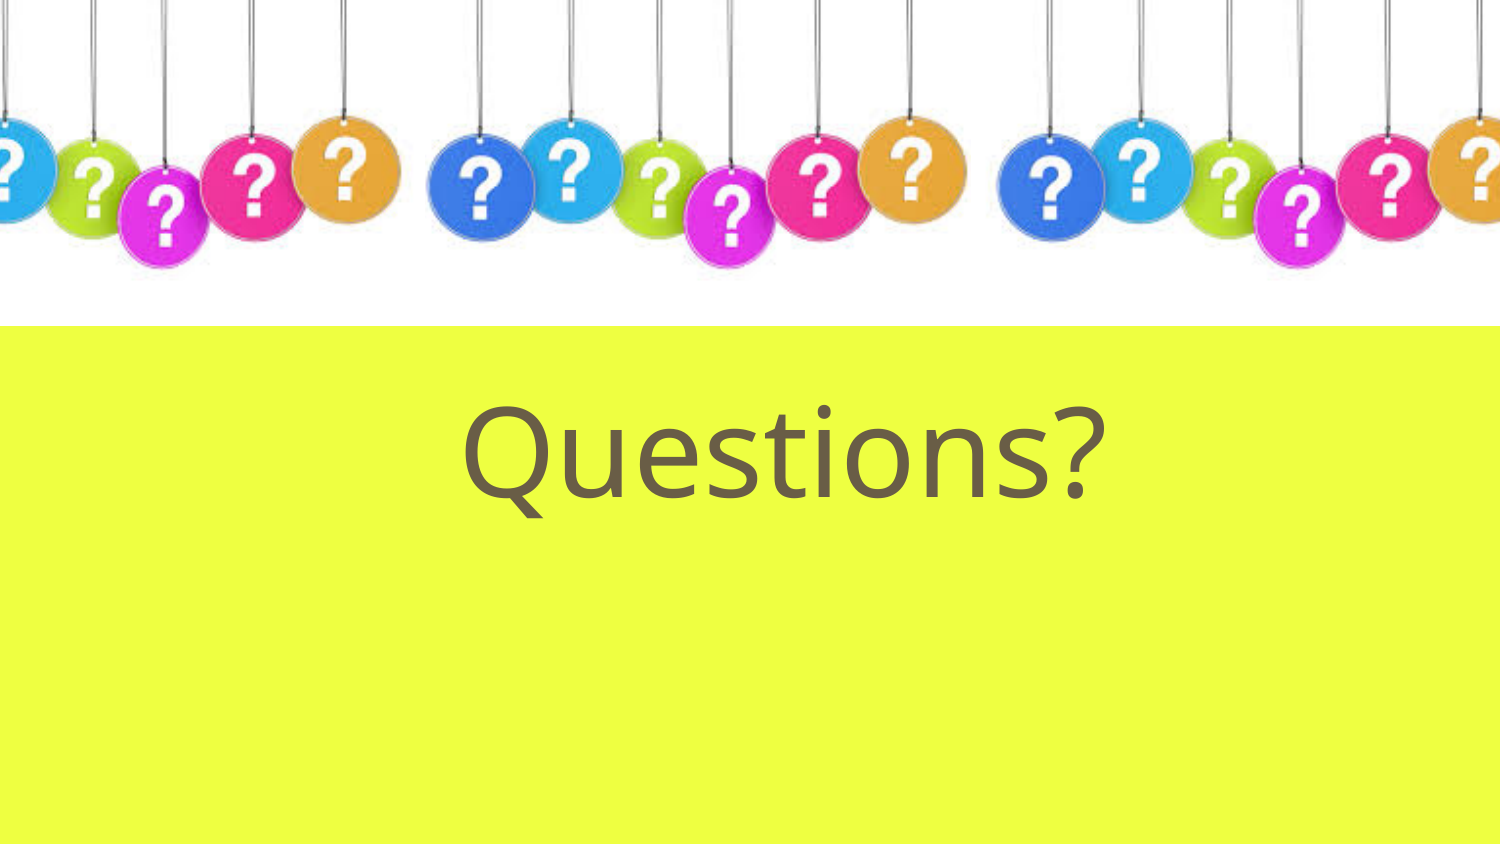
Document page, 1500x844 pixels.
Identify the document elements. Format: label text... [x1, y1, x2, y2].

picture [0, 0, 1500, 327]
title Questions? [443, 334, 1365, 709]
